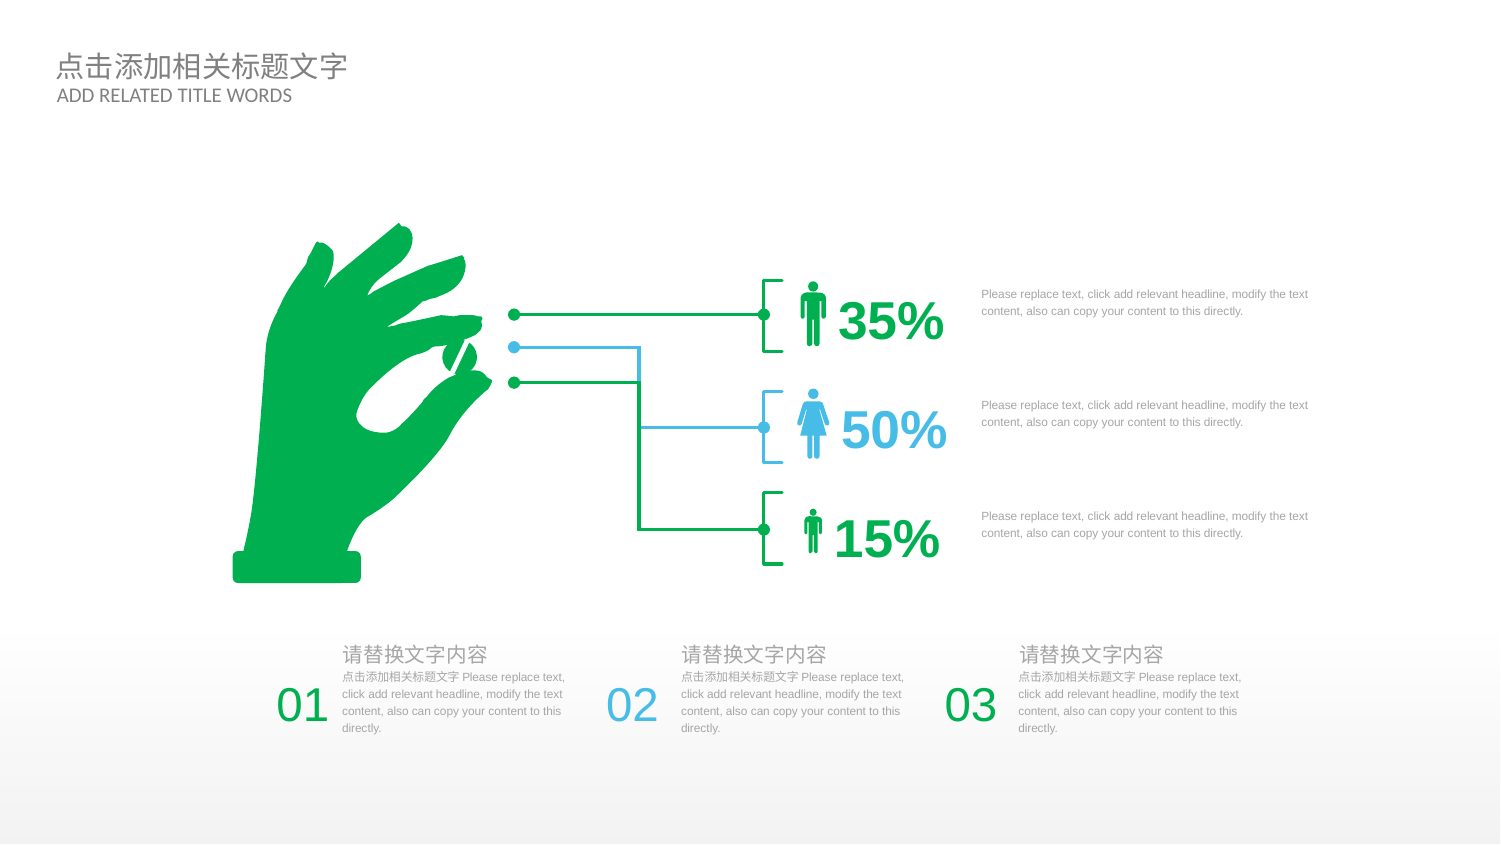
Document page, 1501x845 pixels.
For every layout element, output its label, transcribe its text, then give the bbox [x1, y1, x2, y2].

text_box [763, 280, 782, 352]
text_box 50% [841, 382, 948, 460]
text_box 02 [605, 673, 659, 731]
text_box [804, 508, 822, 554]
text_box 请替换文字内容 [681, 637, 828, 666]
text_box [513, 382, 764, 530]
text_box 03 [944, 673, 998, 731]
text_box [796, 388, 830, 459]
text_box 01 [276, 673, 330, 731]
text_box Please replace text, click add relevant headline, modify the text content, also can copy your content to this directly. [981, 284, 1317, 319]
text_box 请替换文字内容 [342, 637, 489, 666]
text_box 点击添加相关标题文字Please replace text, click add relevant headline, modify the text content, also can copy your content to this directly. [681, 666, 918, 736]
text_box Please replace text, click add relevant headline, modify the text content, also can copy your content to this directly. [981, 395, 1317, 430]
text_box 请替换文字内容 [1019, 637, 1165, 666]
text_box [442, 339, 477, 375]
text_box 35% [838, 273, 945, 351]
text_box 15% [833, 491, 941, 568]
text_box 点击添加相关标题文字Please replace text, click add relevant headline, modify the text content, also can copy your content to this directly. [341, 666, 579, 736]
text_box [800, 281, 826, 347]
text_box Please replace text, click add relevant headline, modify the text content, also can copy your content to this directly. [981, 505, 1317, 541]
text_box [764, 391, 782, 463]
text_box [514, 347, 764, 382]
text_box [232, 222, 493, 584]
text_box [763, 492, 782, 564]
text_box 点击添加相关标题文字Please replace text, click add relevant headline, modify the text content, also can copy your content to this directly. [1018, 666, 1255, 736]
